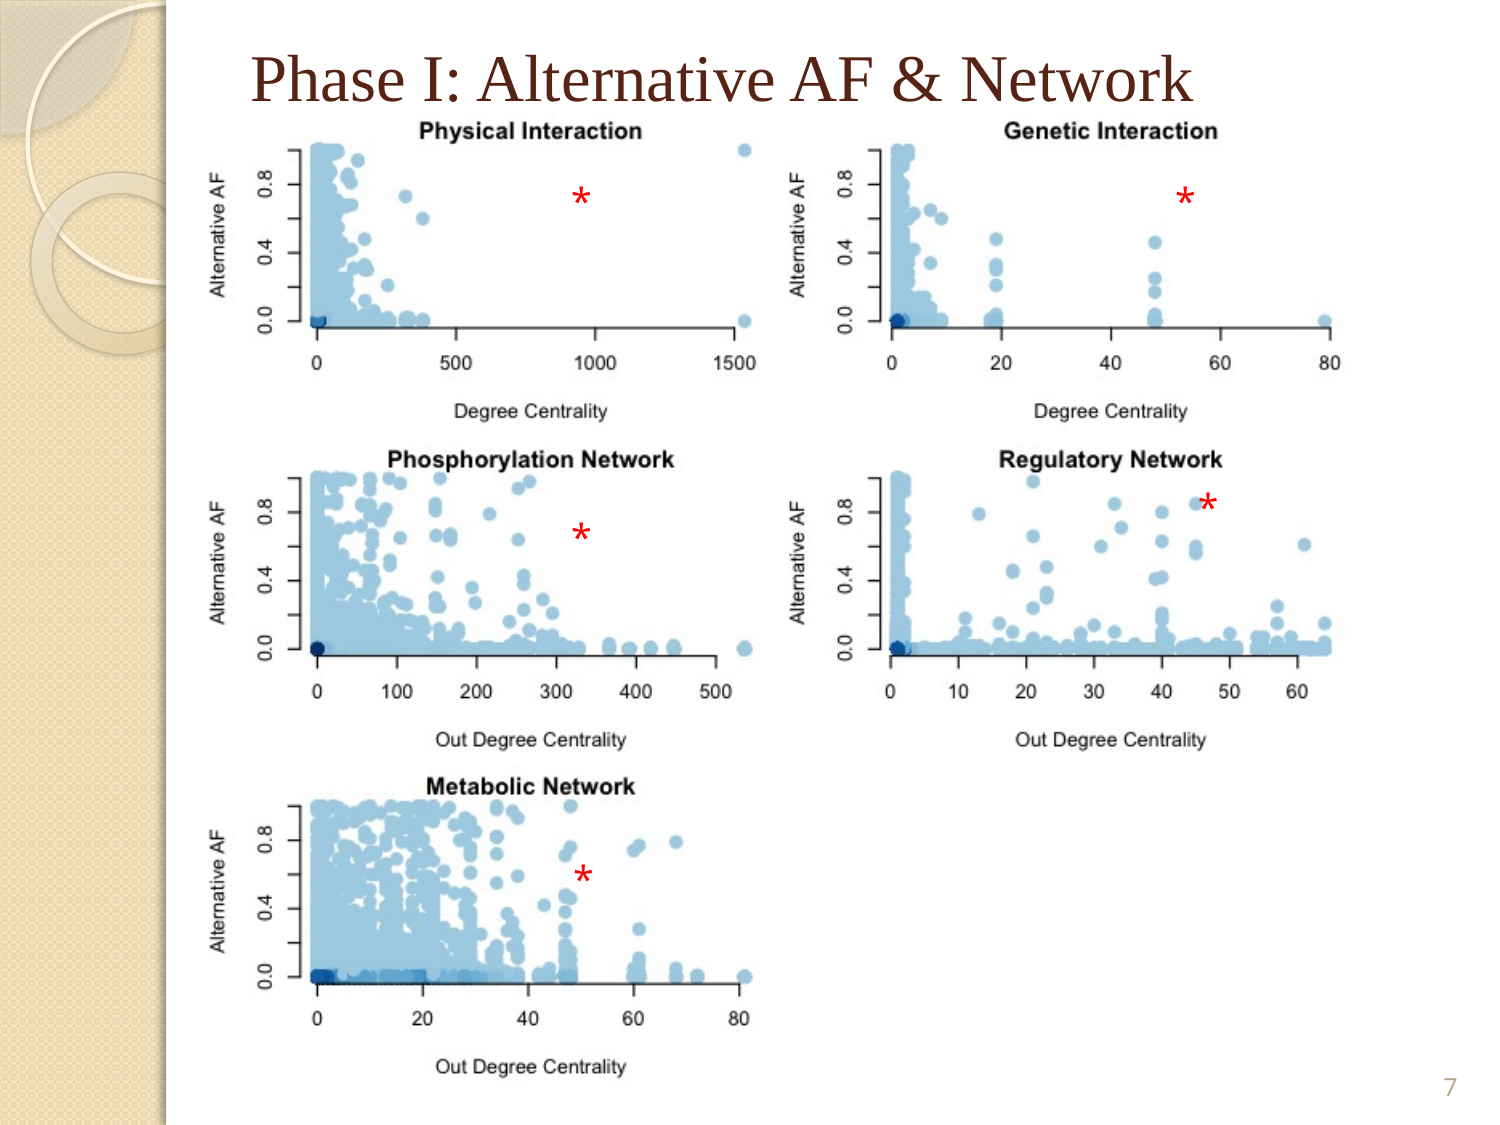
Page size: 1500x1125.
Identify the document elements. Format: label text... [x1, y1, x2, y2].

picture [171, 112, 1364, 1125]
title Phase I: Alternative AF & Network [235, 0, 1466, 169]
slide_number 7 [1413, 1034, 1488, 1113]
